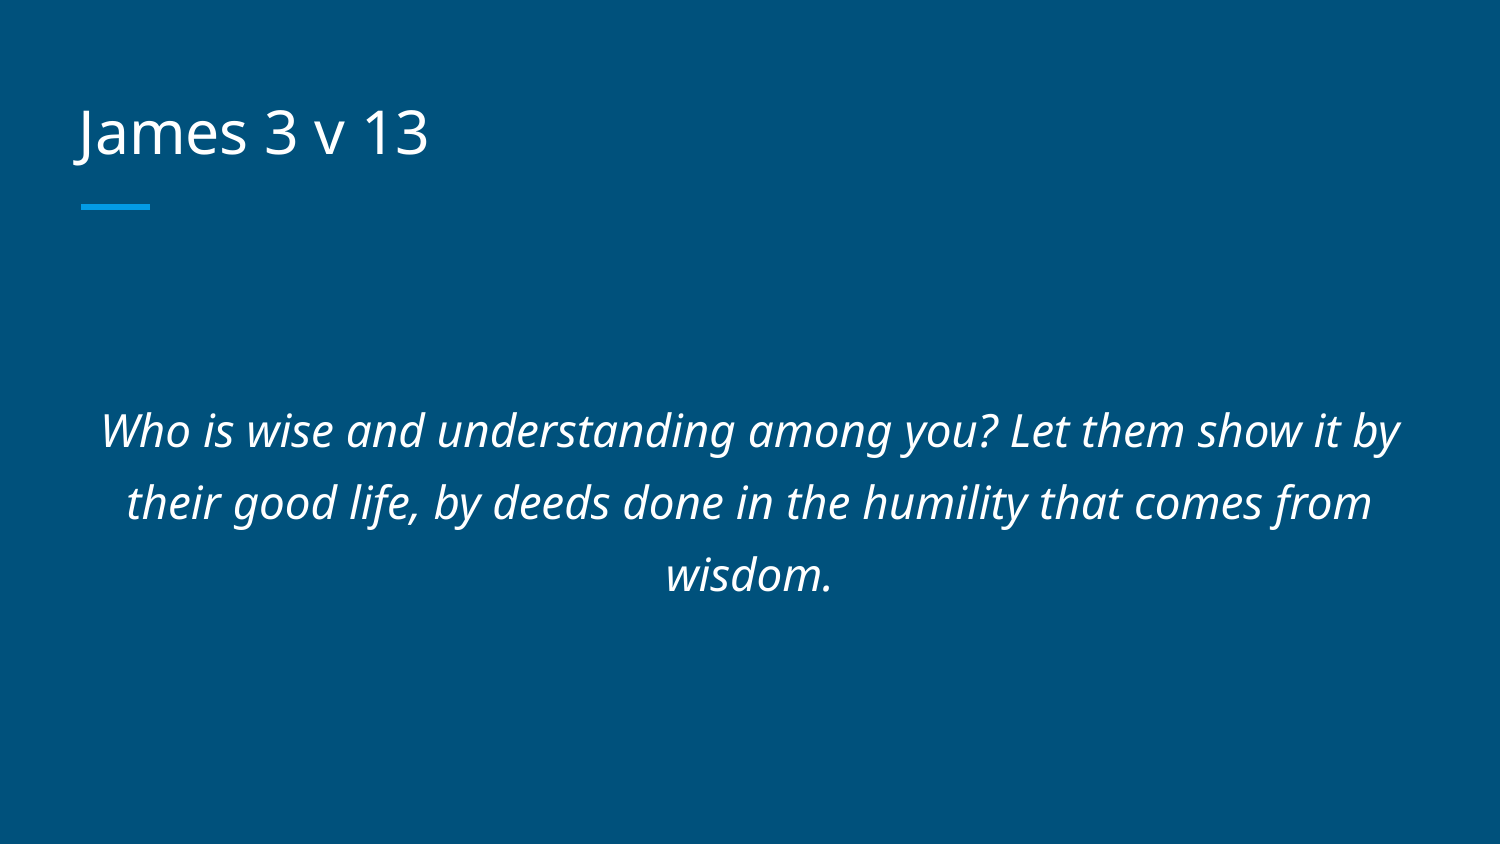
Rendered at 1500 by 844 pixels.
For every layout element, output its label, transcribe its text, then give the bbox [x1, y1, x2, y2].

title James 3 v 13 [63, 75, 1437, 188]
list Who is wise and understanding among you? Let them show it by their good life, by deeds done in the humility that comes from wisdom. [63, 244, 1437, 750]
